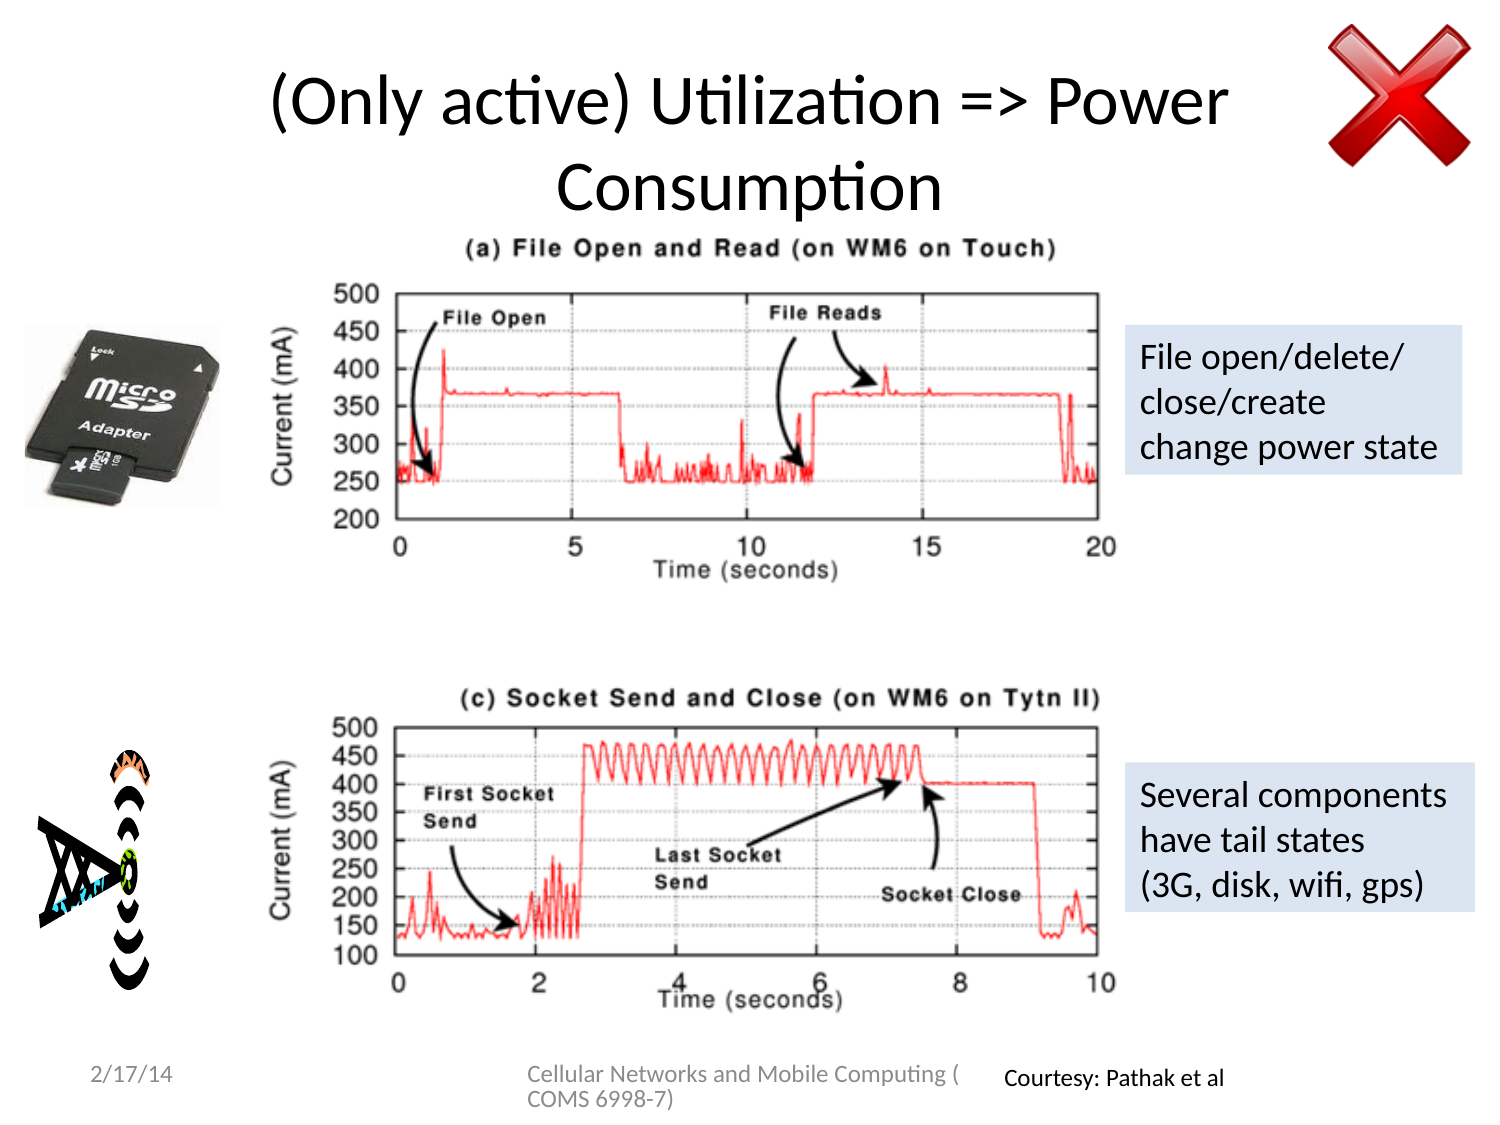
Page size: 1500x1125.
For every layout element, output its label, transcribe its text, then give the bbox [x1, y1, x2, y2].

picture [262, 224, 1138, 595]
picture [24, 324, 221, 508]
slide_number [75, 1042, 425, 1103]
text_box Several components have tail states (3G, disk, wifi, gps) [1131, 762, 1475, 913]
footer Cellular Networks and Mobile Computing (COMS 6998-7) [512, 1043, 988, 1103]
picture [262, 674, 1127, 1034]
title (Only active) Utilization => Power Consumption [75, 45, 1425, 233]
text_box File open/delete/ close/create change power state [1141, 324, 1463, 475]
text_box Courtesy: Pathak et al [989, 1054, 1240, 1100]
picture [1328, 24, 1472, 169]
picture [0, 813, 214, 927]
